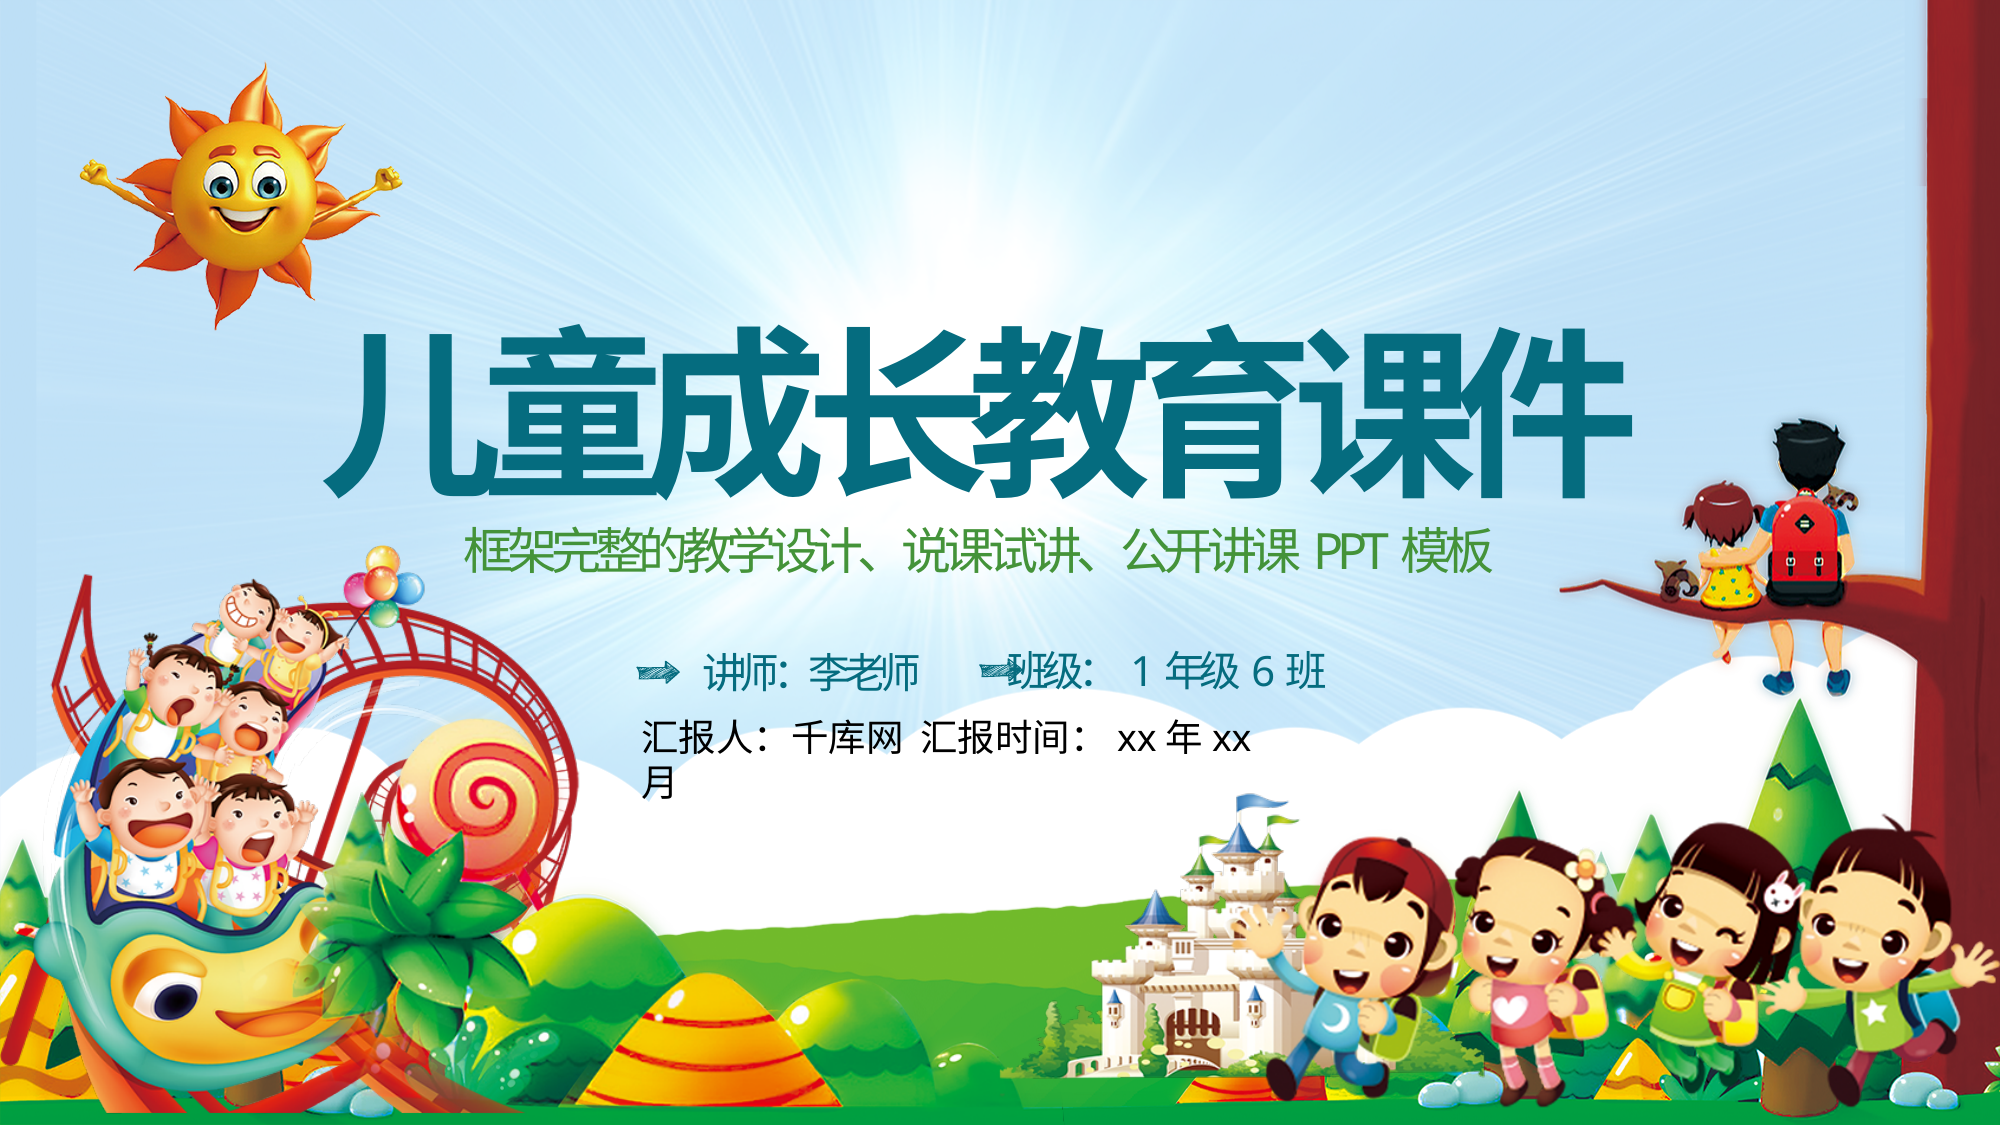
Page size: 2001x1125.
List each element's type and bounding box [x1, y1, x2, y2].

picture [0, 0, 2000, 1125]
text_box [636, 639, 935, 706]
text_box [979, 637, 1309, 703]
